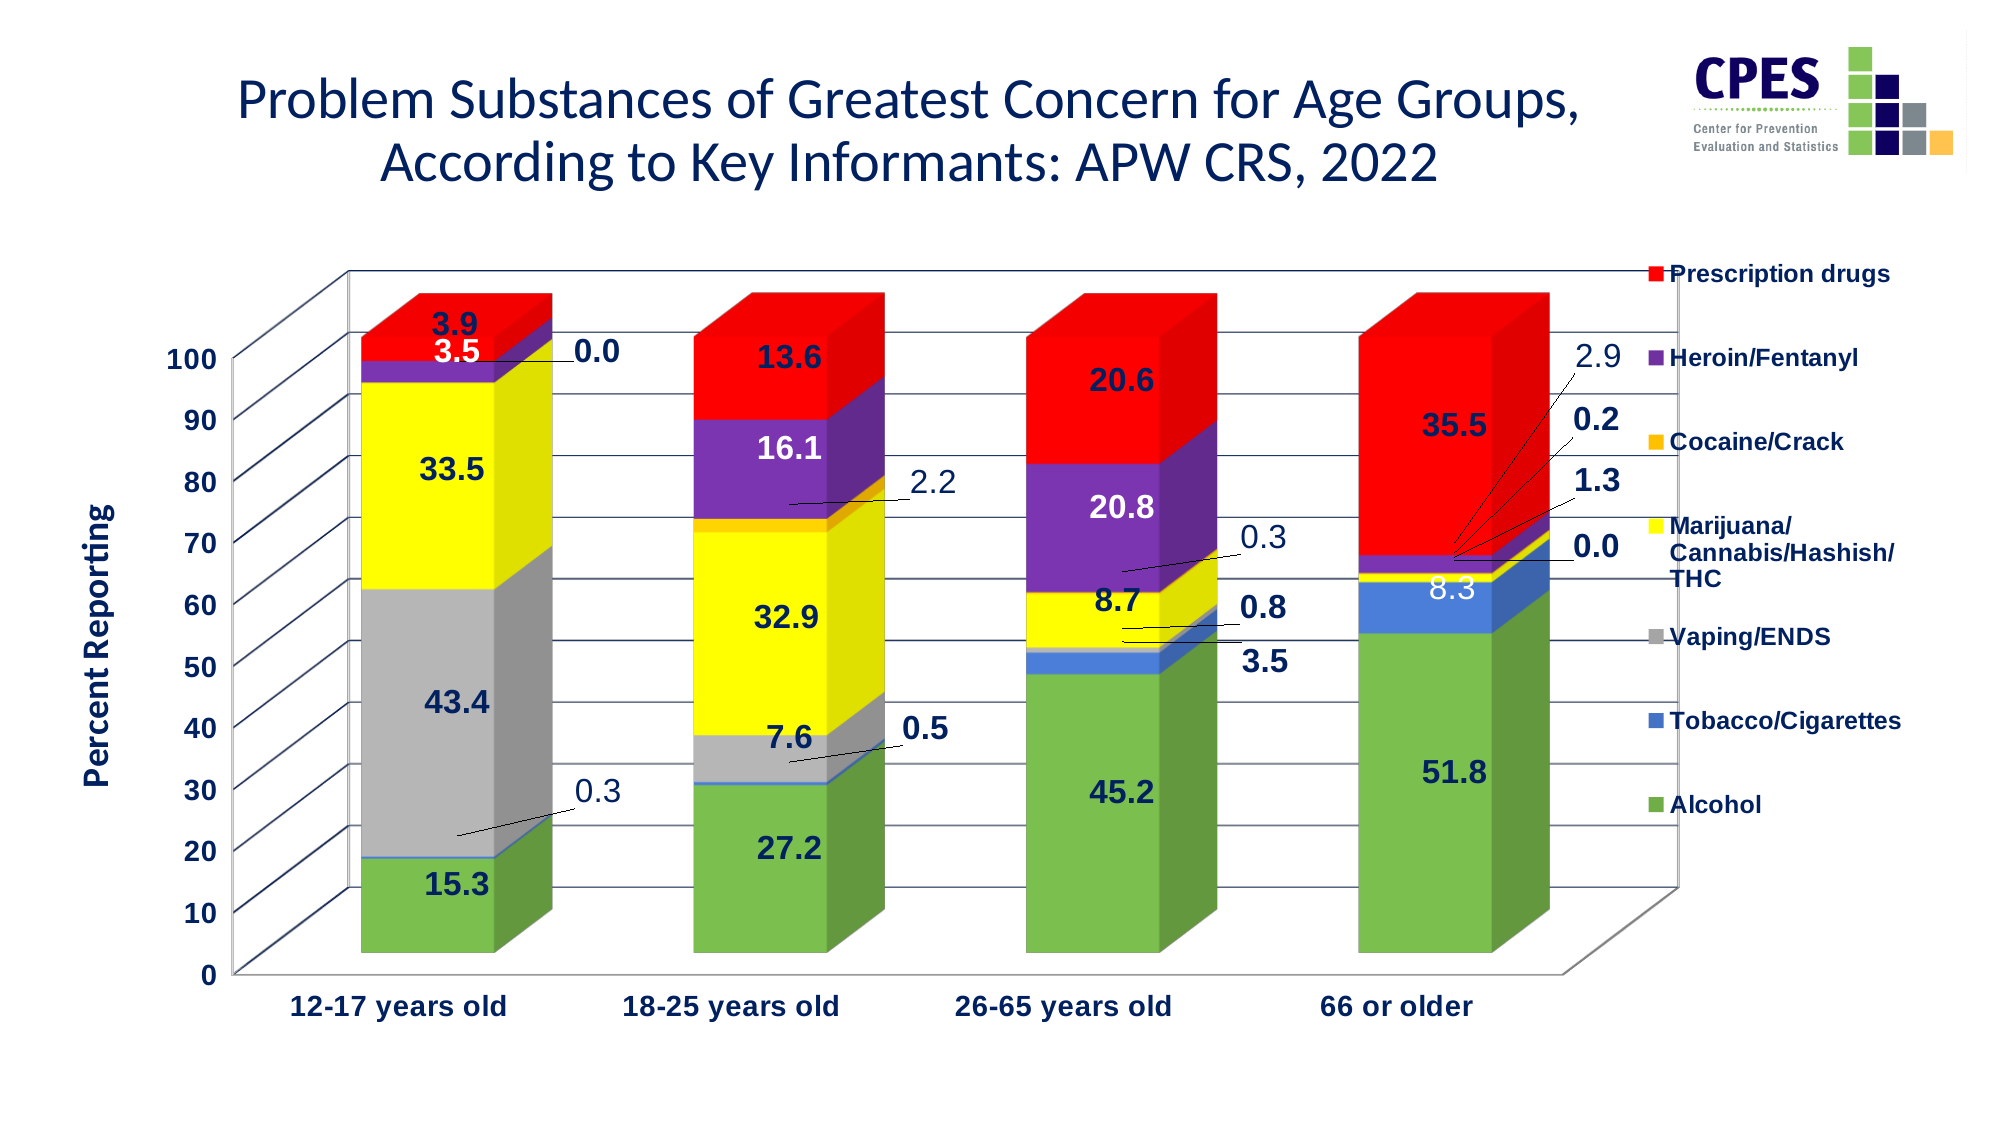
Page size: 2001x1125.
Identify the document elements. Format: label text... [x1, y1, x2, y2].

chart [47, 202, 1931, 1095]
picture [1681, 29, 1968, 173]
title Problem Substances of Greatest Concern for Age Groups, According to Key Informants: APW CRS, 2022 [137, 59, 1682, 202]
